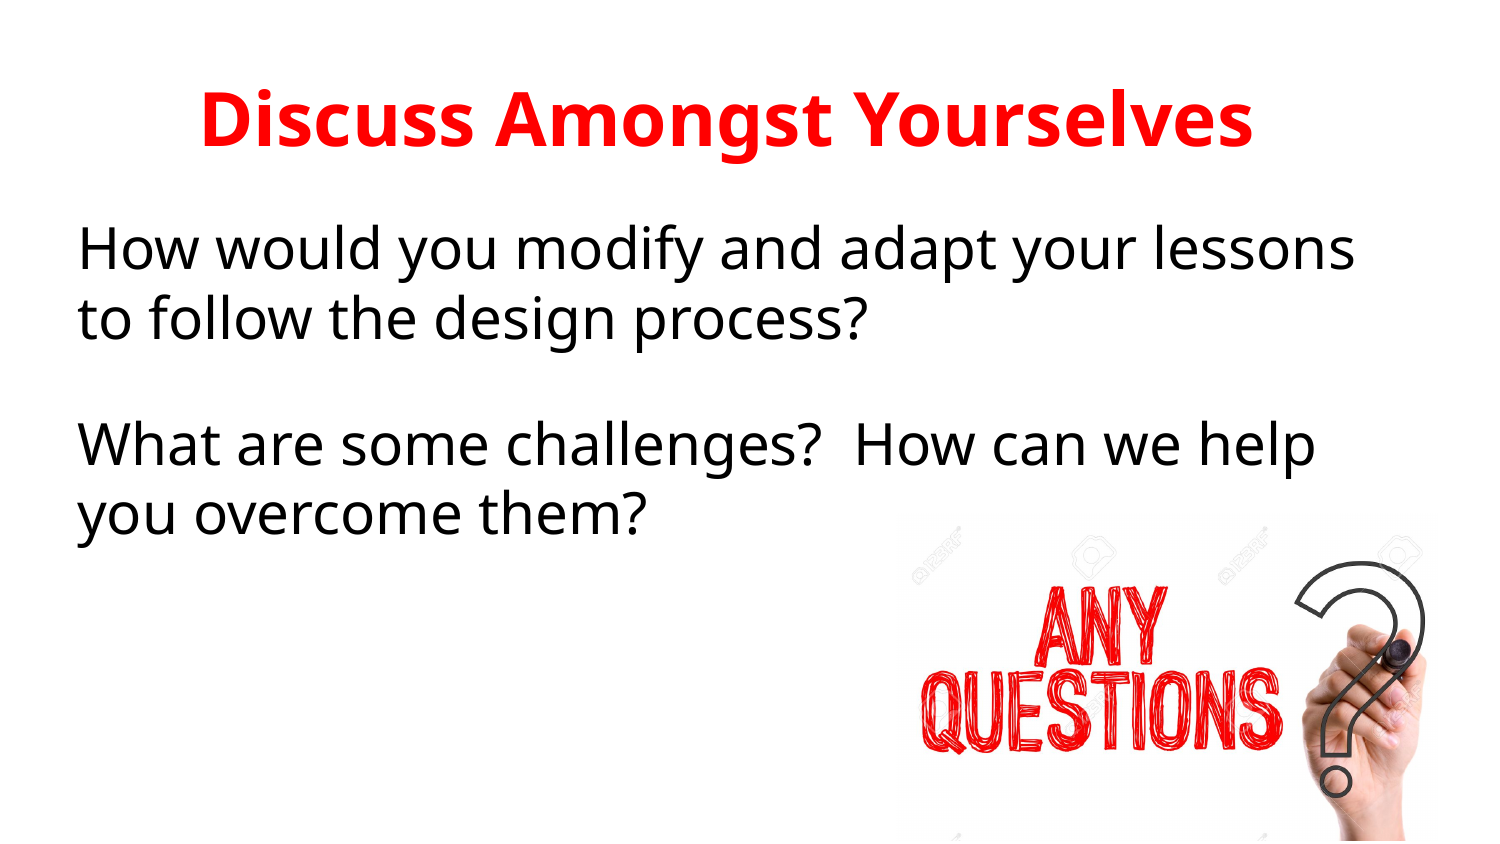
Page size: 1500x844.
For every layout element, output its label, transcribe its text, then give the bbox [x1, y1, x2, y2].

picture [895, 513, 1439, 841]
text_box How would you modify and adapt your lessons to follow the design process? [62, 195, 1438, 369]
text_box Discuss Amongst Yourselves [69, 56, 1404, 173]
text_box What are some challenges? How can we help you overcome them? [62, 391, 1412, 577]
